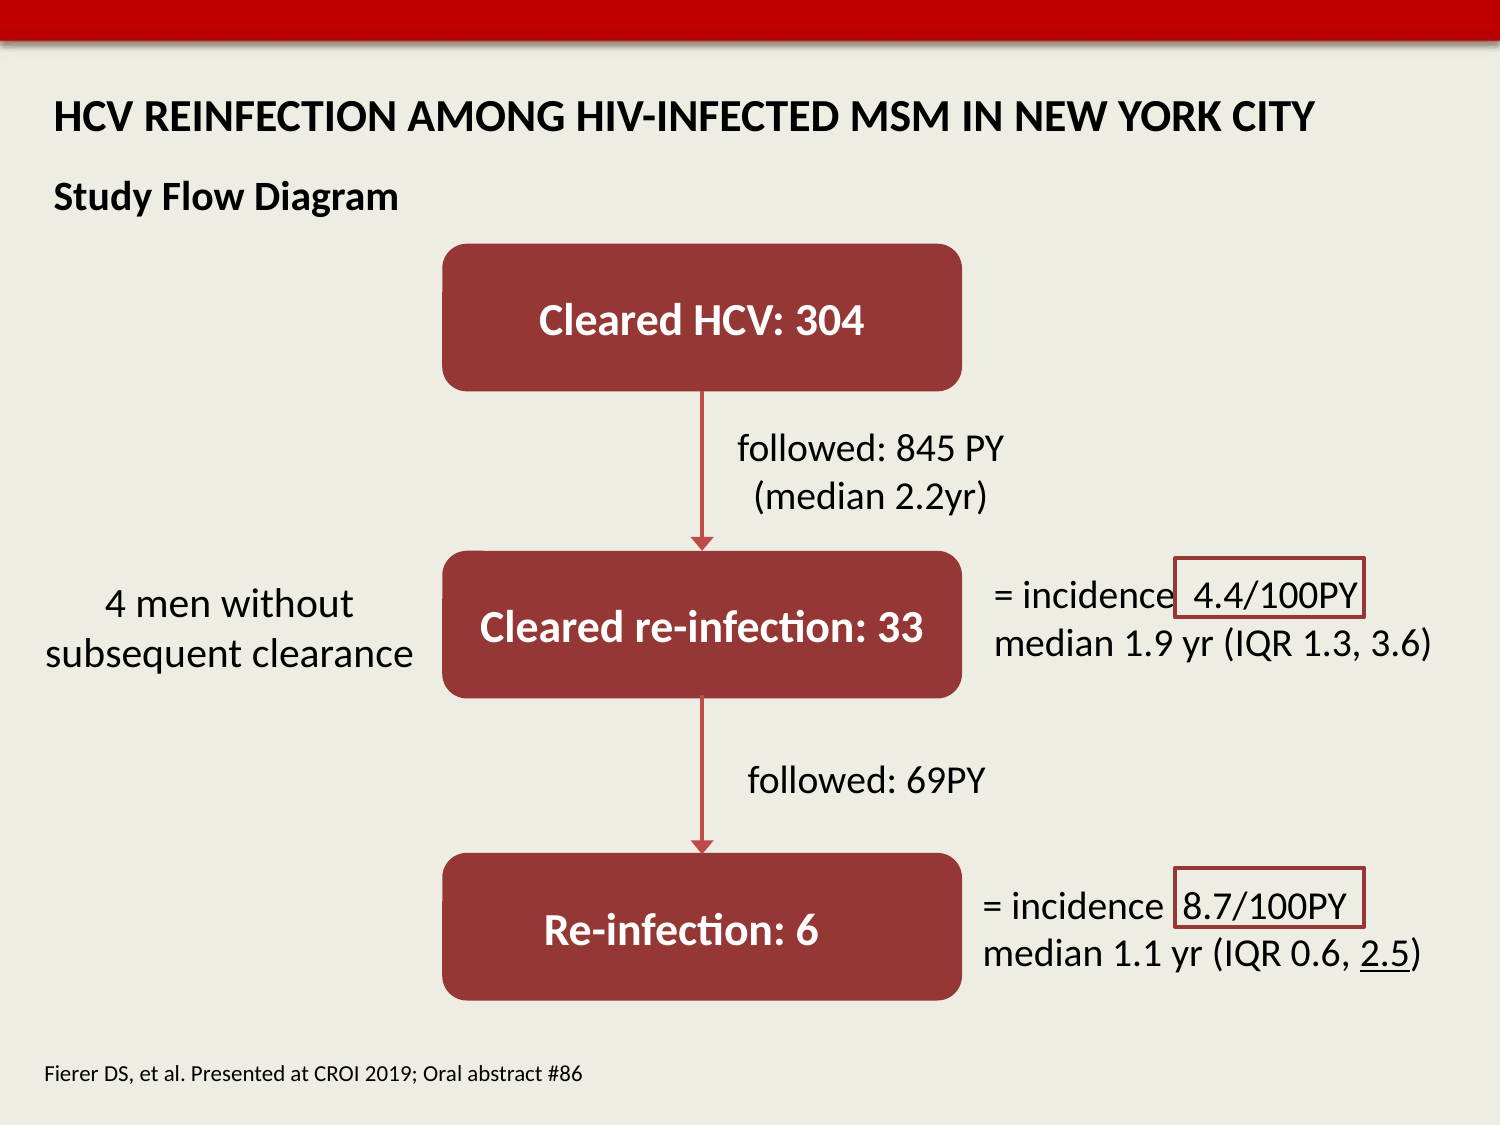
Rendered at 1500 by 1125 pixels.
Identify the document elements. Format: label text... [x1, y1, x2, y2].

picture [0, 0, 1500, 1125]
title HCV REINFECTION AMONG HIV-INFECTED MSM IN NEW YORK CITY [38, 54, 1468, 160]
footer Fierer DS, et al. Presented at CROI 2019; Oral abstract #86 [29, 1042, 1471, 1103]
list Study Flow Diagram [38, 160, 1468, 232]
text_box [28, 243, 1482, 1001]
